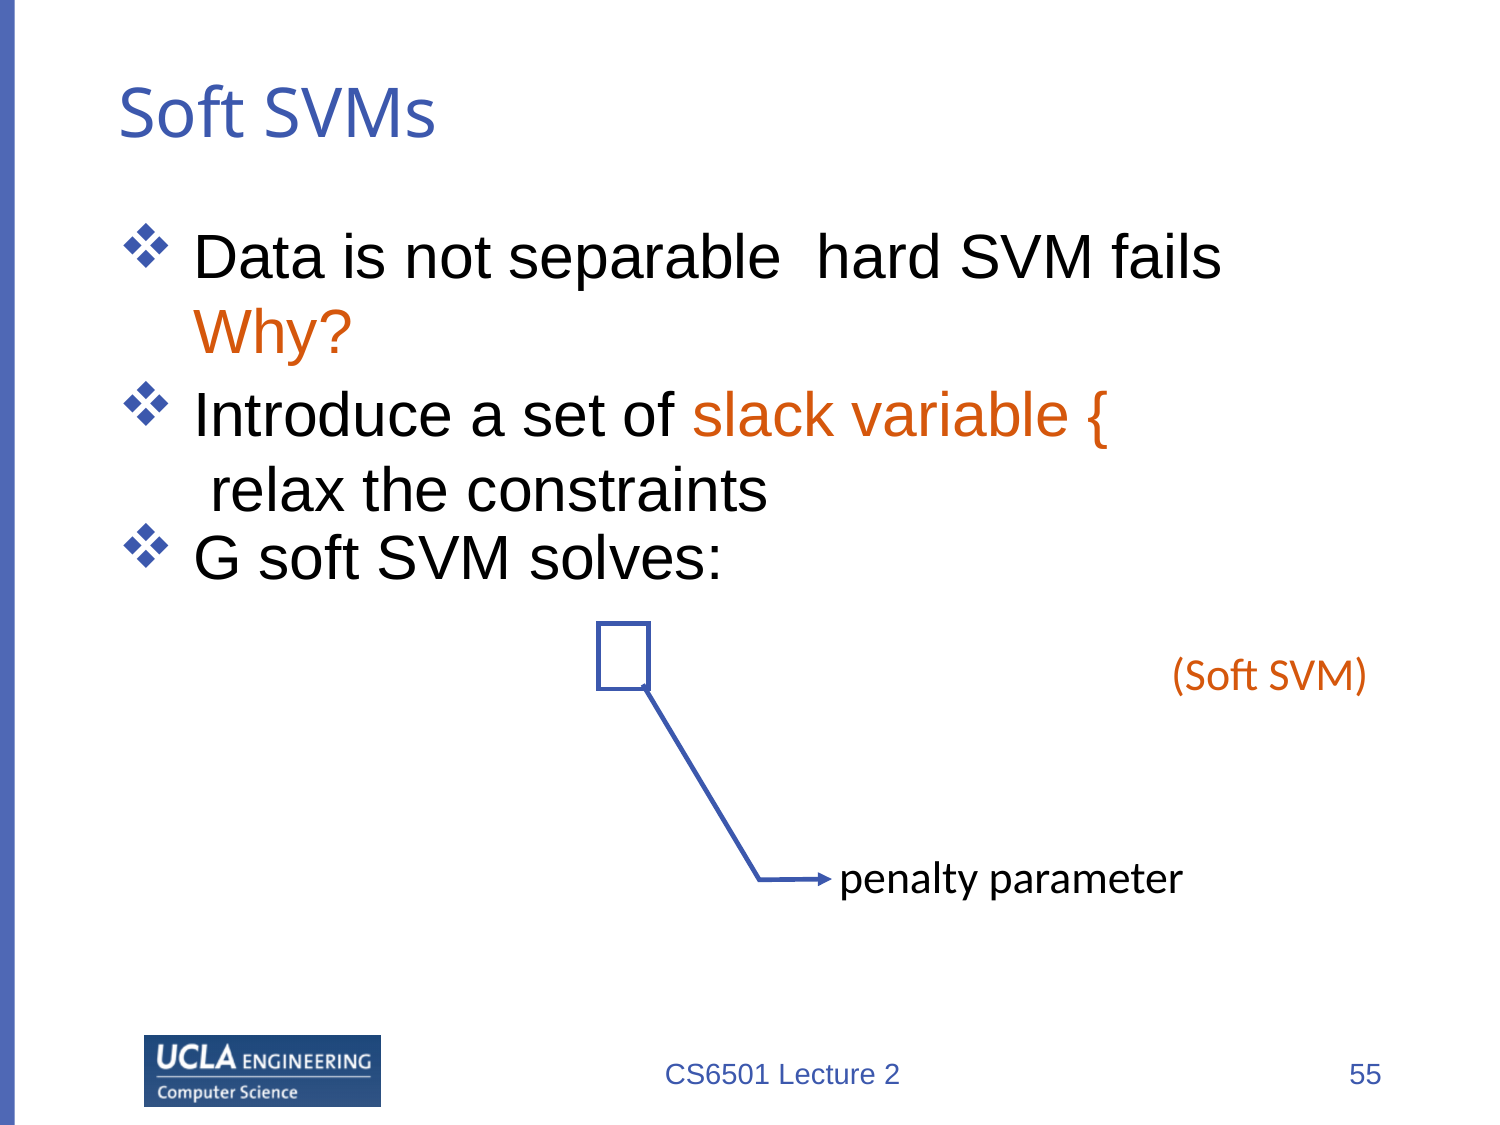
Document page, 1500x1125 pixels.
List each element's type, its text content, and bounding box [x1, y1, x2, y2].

footer CS6501 Lecture 2 [496, 1042, 1069, 1103]
text_box [598, 622, 824, 886]
text_box (Soft SVM) [1156, 637, 1384, 708]
title Soft SVMs [103, 59, 1397, 171]
text_box penalty parameter [824, 840, 1200, 911]
slide_number 55 [1177, 1042, 1397, 1103]
picture [144, 1035, 381, 1107]
